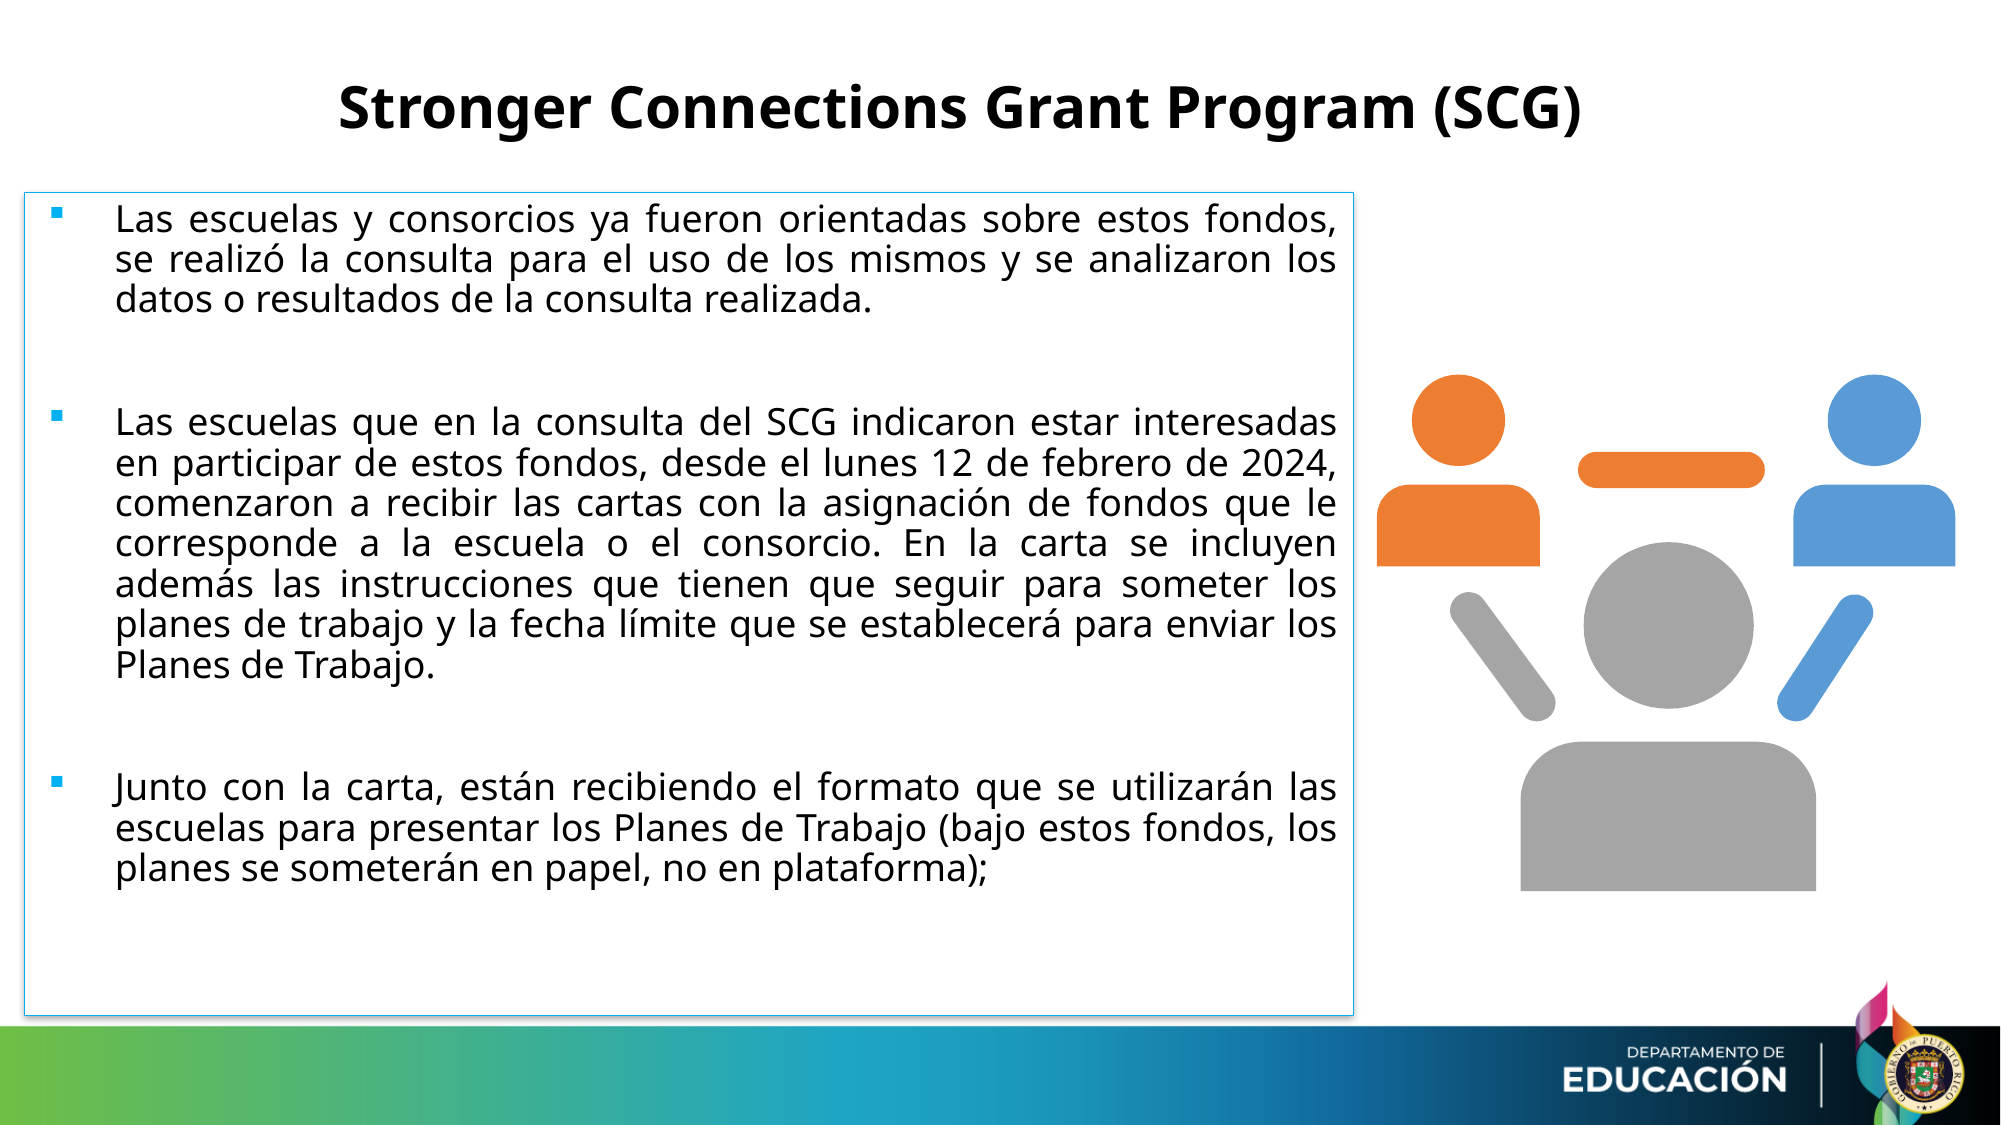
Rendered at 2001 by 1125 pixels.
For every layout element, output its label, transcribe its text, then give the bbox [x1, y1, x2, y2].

text_box [1520, 741, 1817, 892]
text_box [1777, 594, 1874, 722]
text_box [1411, 374, 1506, 467]
text_box [1450, 592, 1556, 722]
text_box [1376, 484, 1540, 567]
text_box Las escuelas y consorcios ya fueron orientadas sobre estos fondos, se realizó la consulta para el uso de los mismos y se analizaron los datos o resultados de la consulta realizada. Las escuelas que en la consulta del SCG indicaron estar interesadas en participar de estos fondos, desde el lunes 12 de febrero de 2024, comenzaron a recibir las cartas con la asignación de fondos que le corresponde a la escuela o el consorcio. En la carta se incluyen además las instrucciones que tienen que seguir para someter los planes de trabajo y la fecha límite que se establecerá para enviar los Planes de Trabajo. Junto con la carta, están recibiendo el formato que se utilizarán las escuelas para presentar los Planes de Trabajo (bajo estos fondos, los planes se someterán en papel, no en plataforma); [24, 192, 1354, 1016]
text_box [1577, 451, 1765, 489]
text_box [1793, 484, 1956, 567]
text_box [1827, 374, 1922, 467]
title Stronger Connections Grant Program (SCG) [34, 27, 1888, 193]
picture [0, 0, 2001, 1125]
text_box [1583, 542, 1754, 709]
